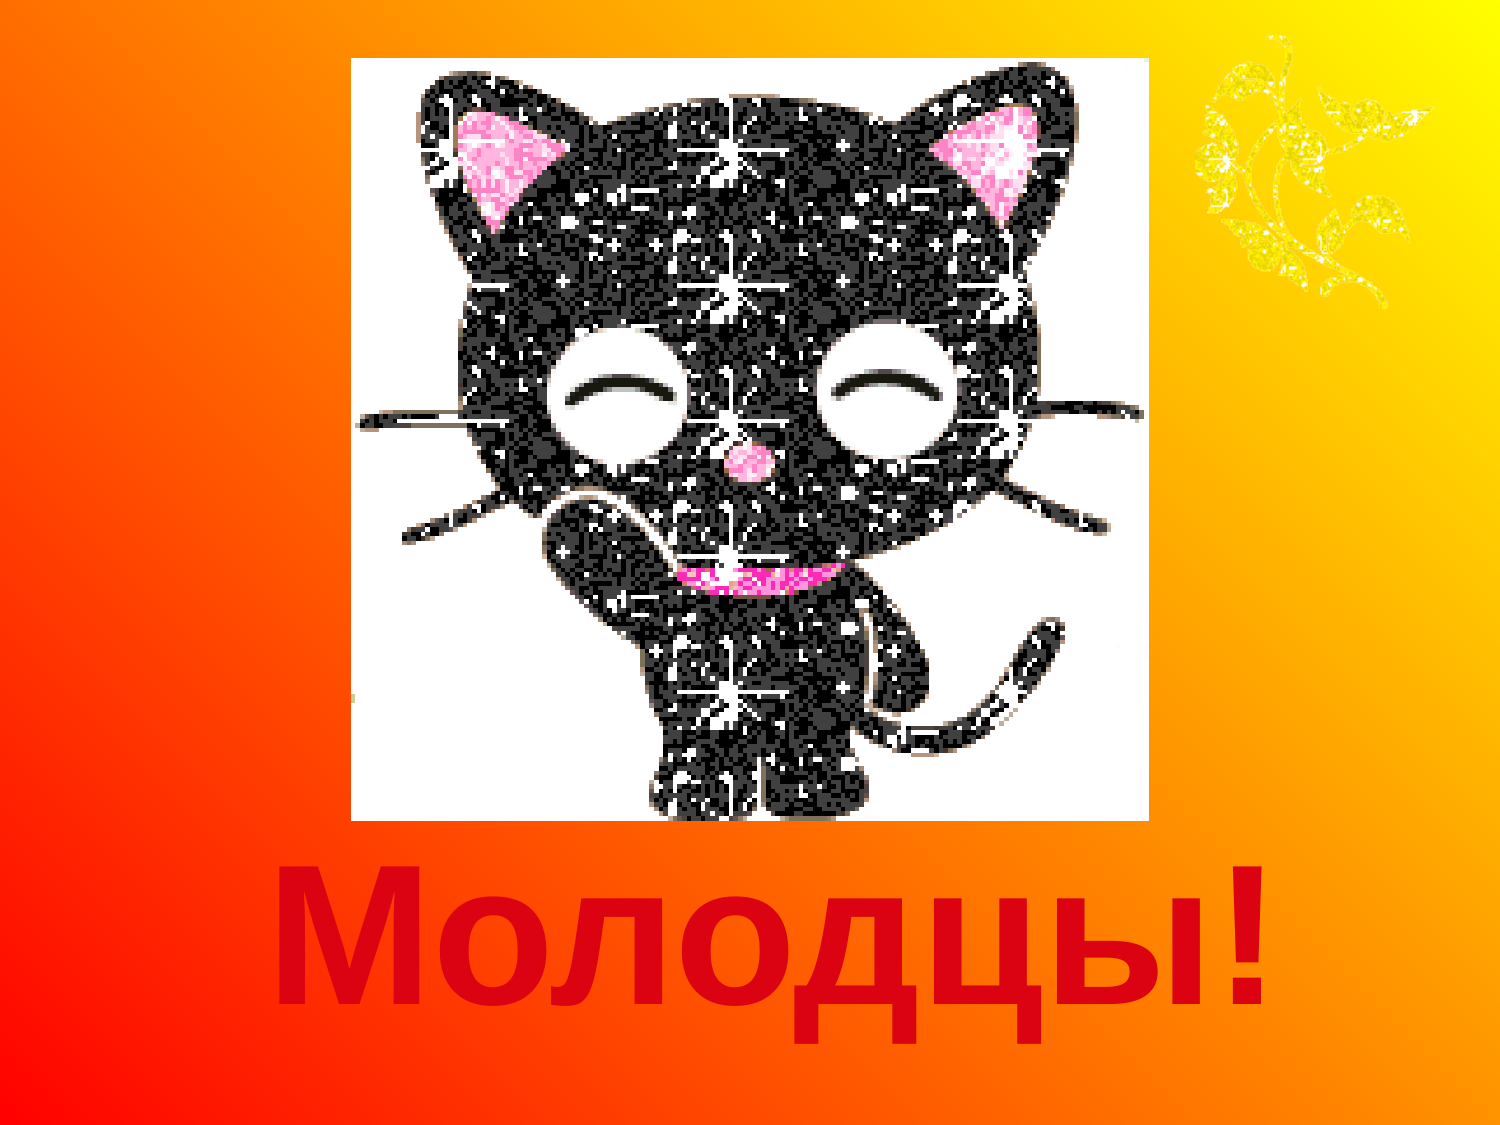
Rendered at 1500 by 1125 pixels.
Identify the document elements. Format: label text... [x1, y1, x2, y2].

text_box Молодцы! [251, 796, 1297, 1052]
picture [1195, 34, 1435, 309]
picture [351, 58, 1149, 821]
